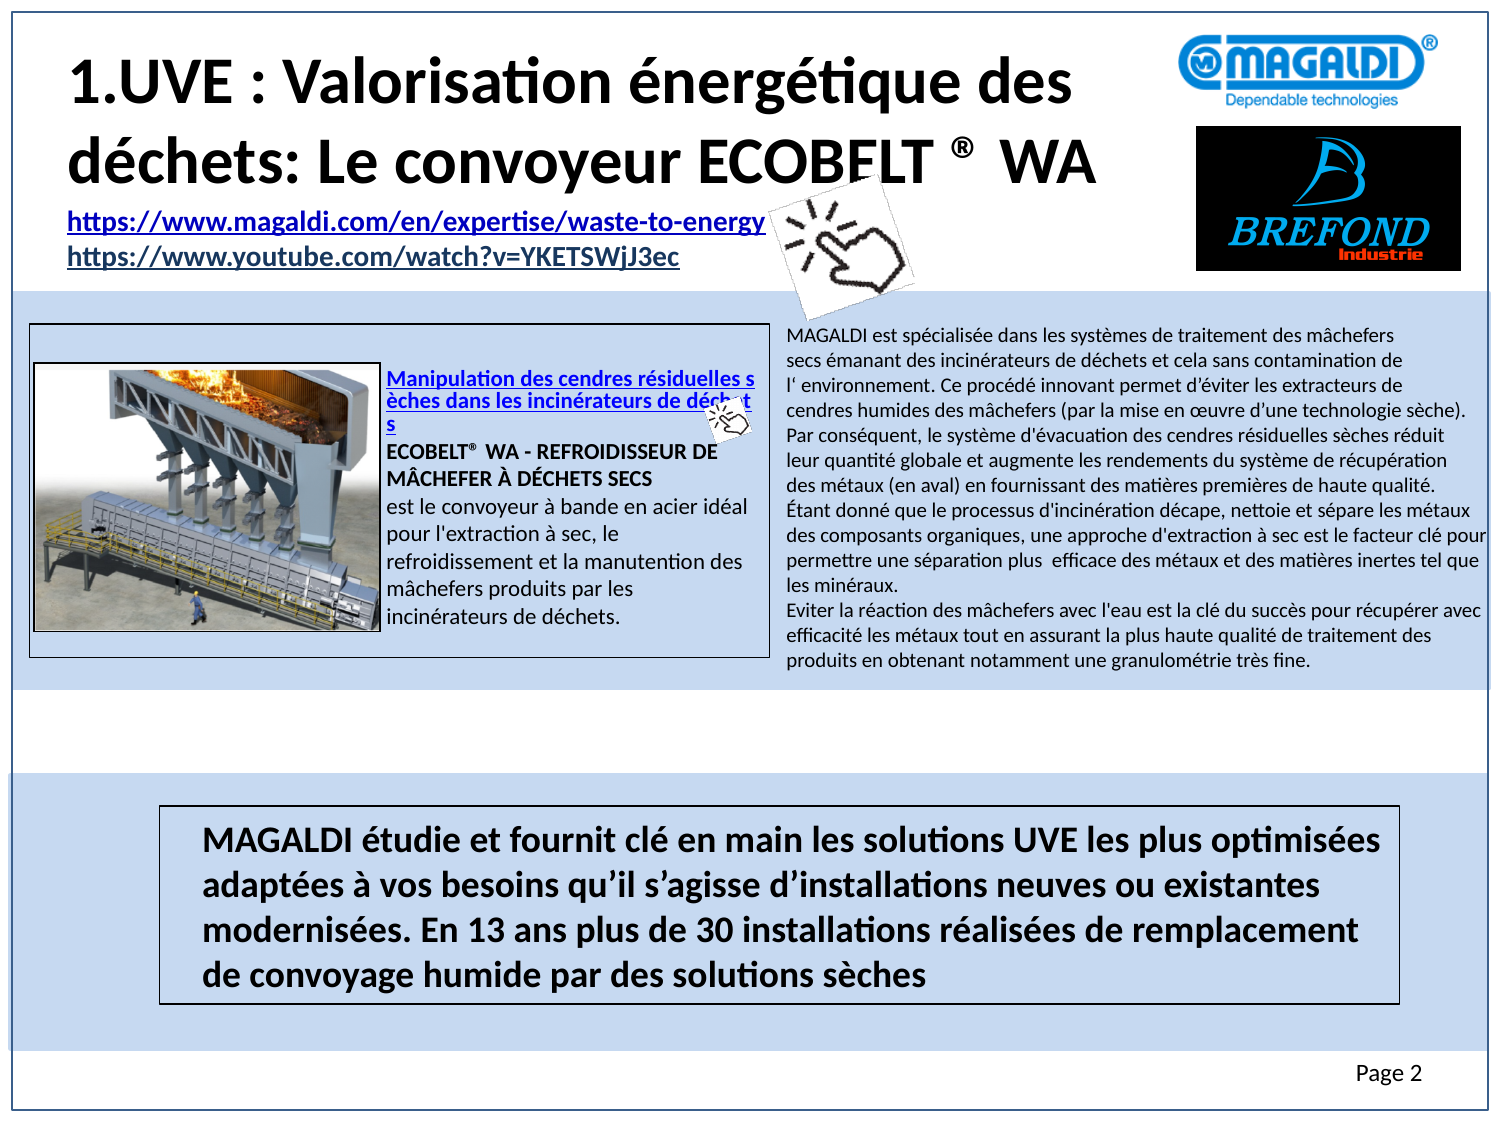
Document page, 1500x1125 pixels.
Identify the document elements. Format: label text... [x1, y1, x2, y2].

picture [1195, 126, 1461, 271]
text_box https://www.magaldi.com/en/expertise/waste-to-energy https://www.youtube.com/watch?v=YKETSWjJ3ec [52, 149, 803, 280]
picture [769, 174, 915, 321]
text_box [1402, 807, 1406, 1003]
text_box [157, 804, 1402, 1006]
text_box Page 2 [1341, 1048, 1438, 1094]
picture [704, 397, 752, 444]
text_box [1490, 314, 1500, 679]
text_box [27, 322, 772, 660]
picture [1177, 34, 1439, 109]
picture [34, 363, 380, 631]
text_box [10, 10, 1490, 1112]
